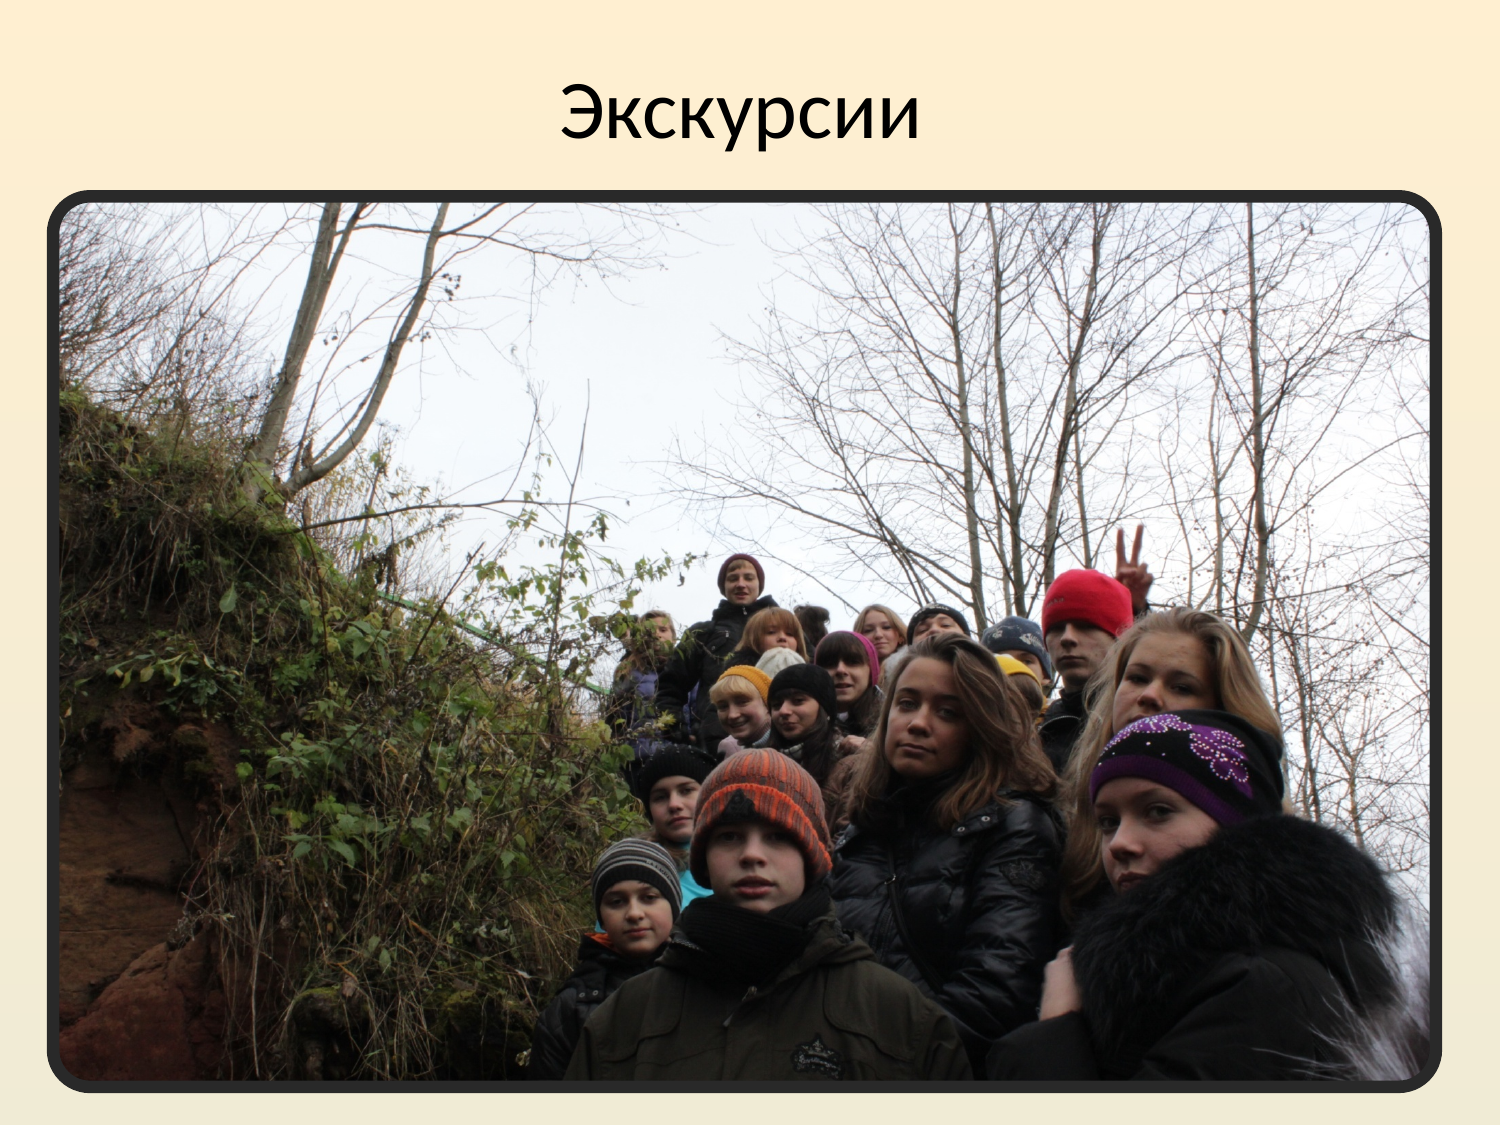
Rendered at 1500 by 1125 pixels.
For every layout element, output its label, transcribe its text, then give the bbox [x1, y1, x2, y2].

title Экскурсии [41, 42, 1442, 168]
picture [52, 196, 1437, 1088]
